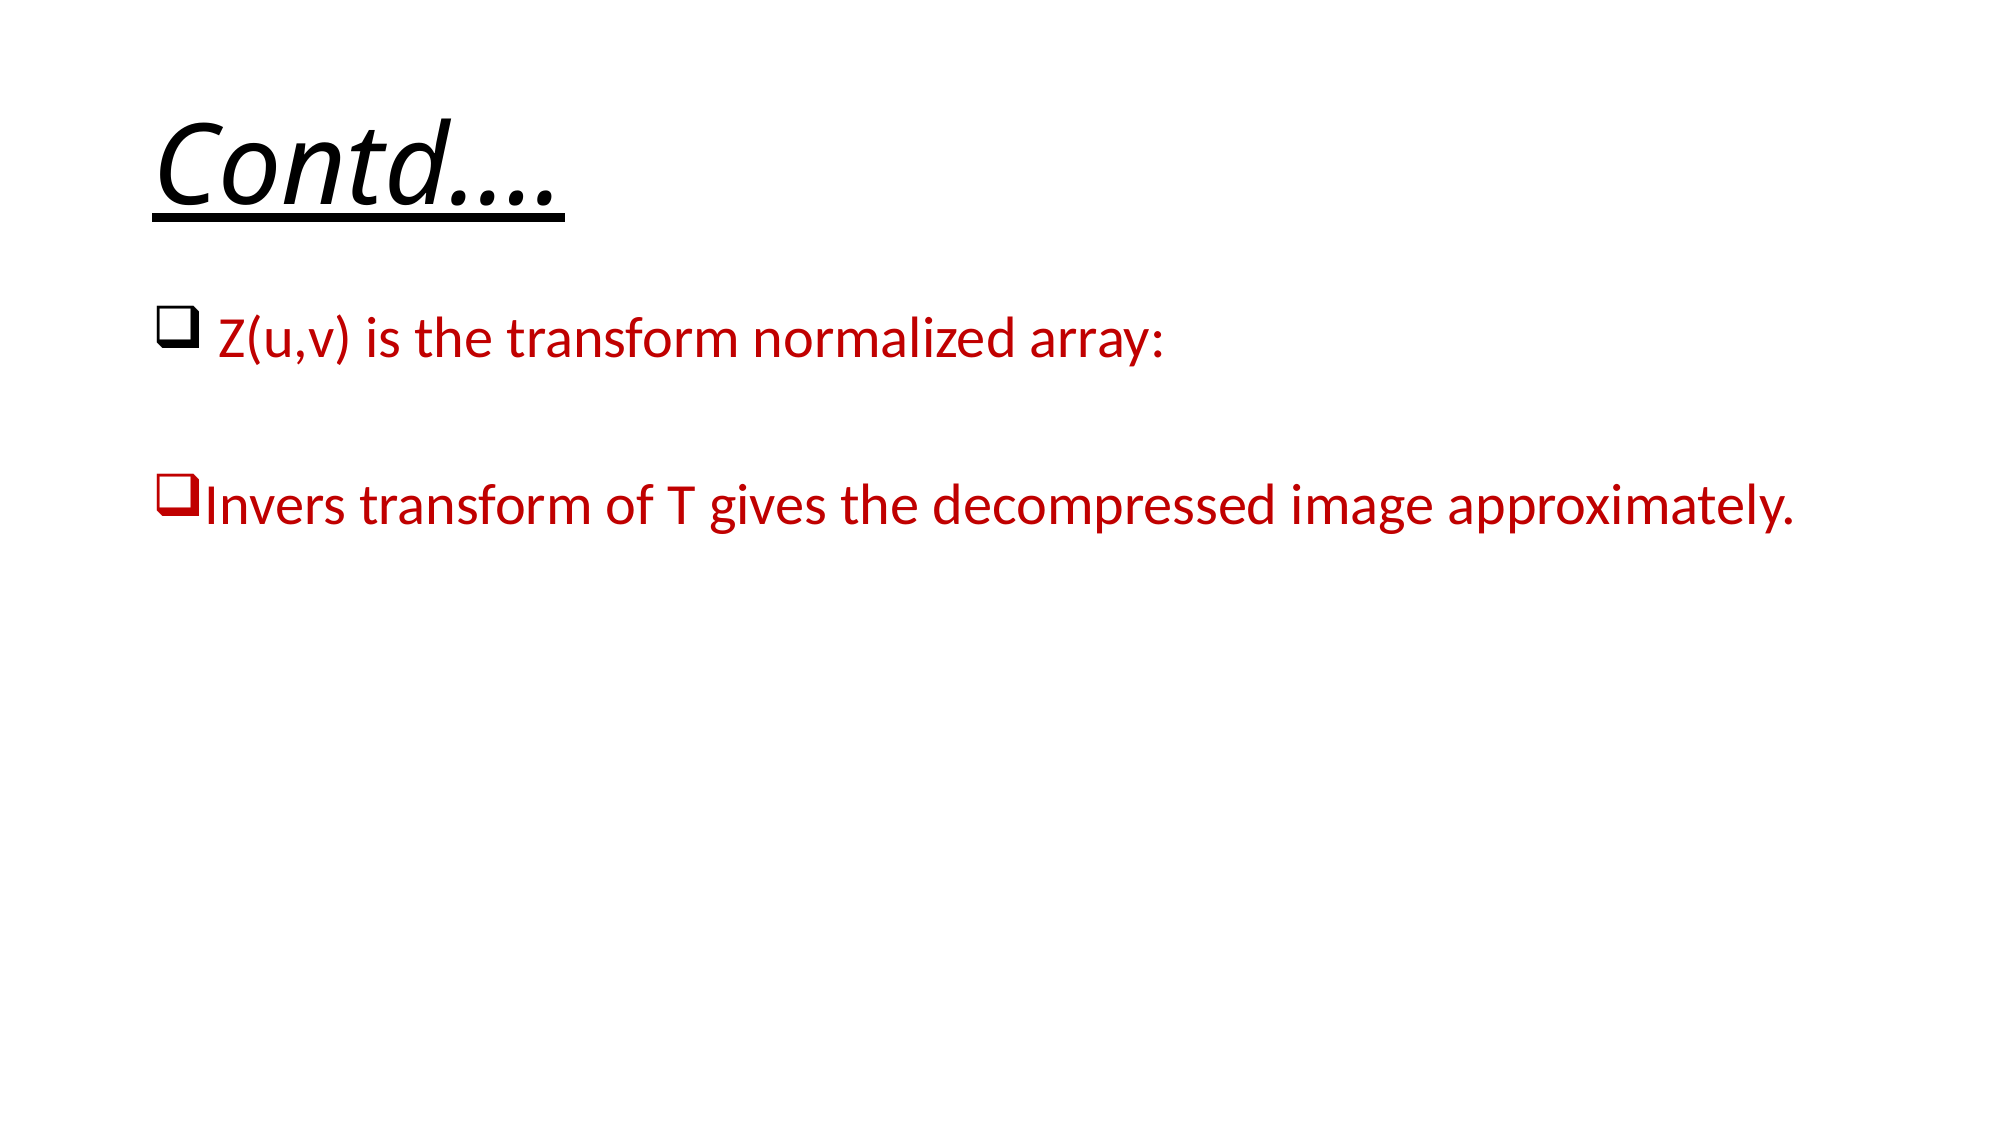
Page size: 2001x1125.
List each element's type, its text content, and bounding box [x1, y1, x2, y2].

title Contd…. [137, 59, 1863, 278]
